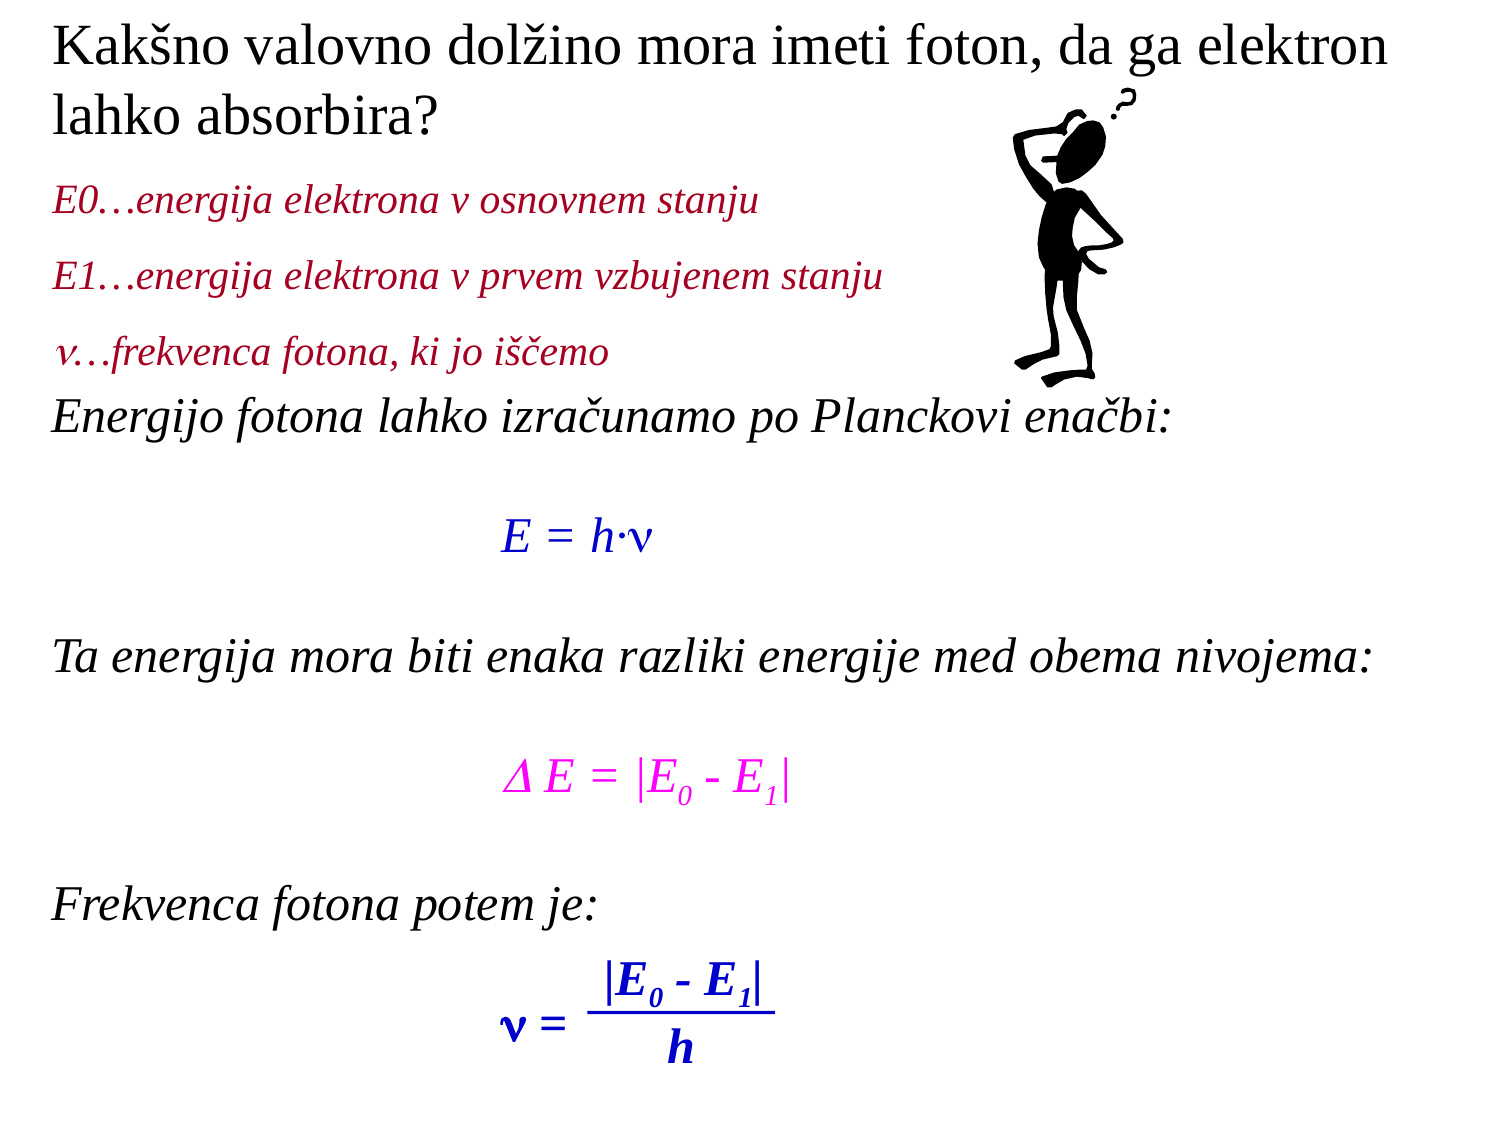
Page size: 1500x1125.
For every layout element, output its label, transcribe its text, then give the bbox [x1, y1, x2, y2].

picture [1012, 87, 1137, 388]
text_box Energijo fotona lahko izračunamo po Planckovi enačbi: E = h· Ta energija mora biti enaka razliki energije med obema nivojema:  E = |E0 - E1| Frekvenca fotona potem je:  = [36, 374, 1400, 1059]
text_box |E0 - E1| h [589, 937, 779, 1082]
text_box Kakšno valovno dolžino mora imeti foton, da ga elektron lahko absorbira? E0…energija elektrona v osnovnem stanju E1…energija elektrona v prvem vzbujenem stanju …frekvenca fotona, ki jo iščemo [37, 0, 1453, 382]
